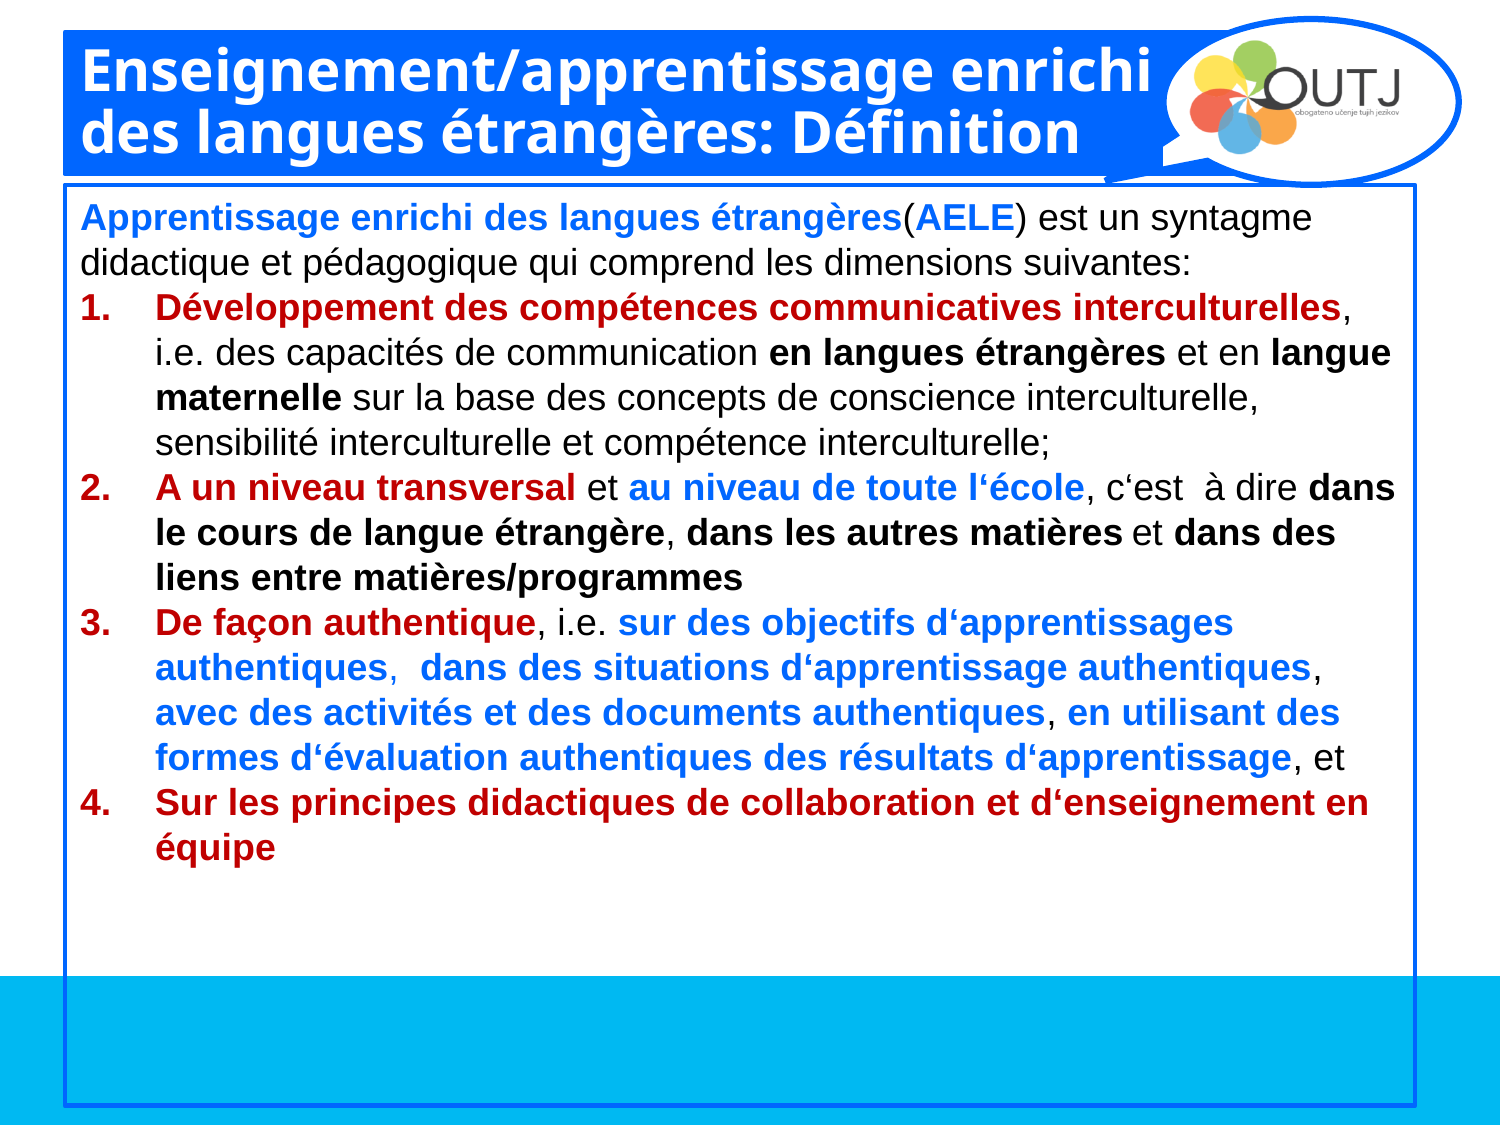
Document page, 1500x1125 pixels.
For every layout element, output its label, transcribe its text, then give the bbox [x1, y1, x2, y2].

picture [65, 976, 1416, 1107]
list Apprentissage enrichi des langues étrangères(AELE) est un syntagme didactique et pédagogique qui comprend les dimensions suivantes: Développement des compétences communicatives interculturelles, i.e. des capacités de communication en langues étrangères et en langue maternelle sur la base des concepts de conscience interculturelle, sensibilité interculturelle et compétence interculturelle; A un niveau transversal et au niveau de toute l‘école, c‘est à dire dans le cours de langue étrangère, dans les autres matières et dans des liens entre matières/programmes De façon authentique, i.e. sur des objectifs d‘apprentissages authentiques, dans des situations d‘apprentissage authentiques, avec des activités et des documents authentiques, en utilisant des formes d‘évaluation authentiques des résultats d‘apprentissage, et Sur les principes didactiques de collaboration et d‘enseignement en équipe [64, 184, 1415, 1106]
picture [1163, 18, 1459, 186]
title Enseignement/apprentissage enrichi des langues étrangères: Définition [64, 32, 1158, 174]
